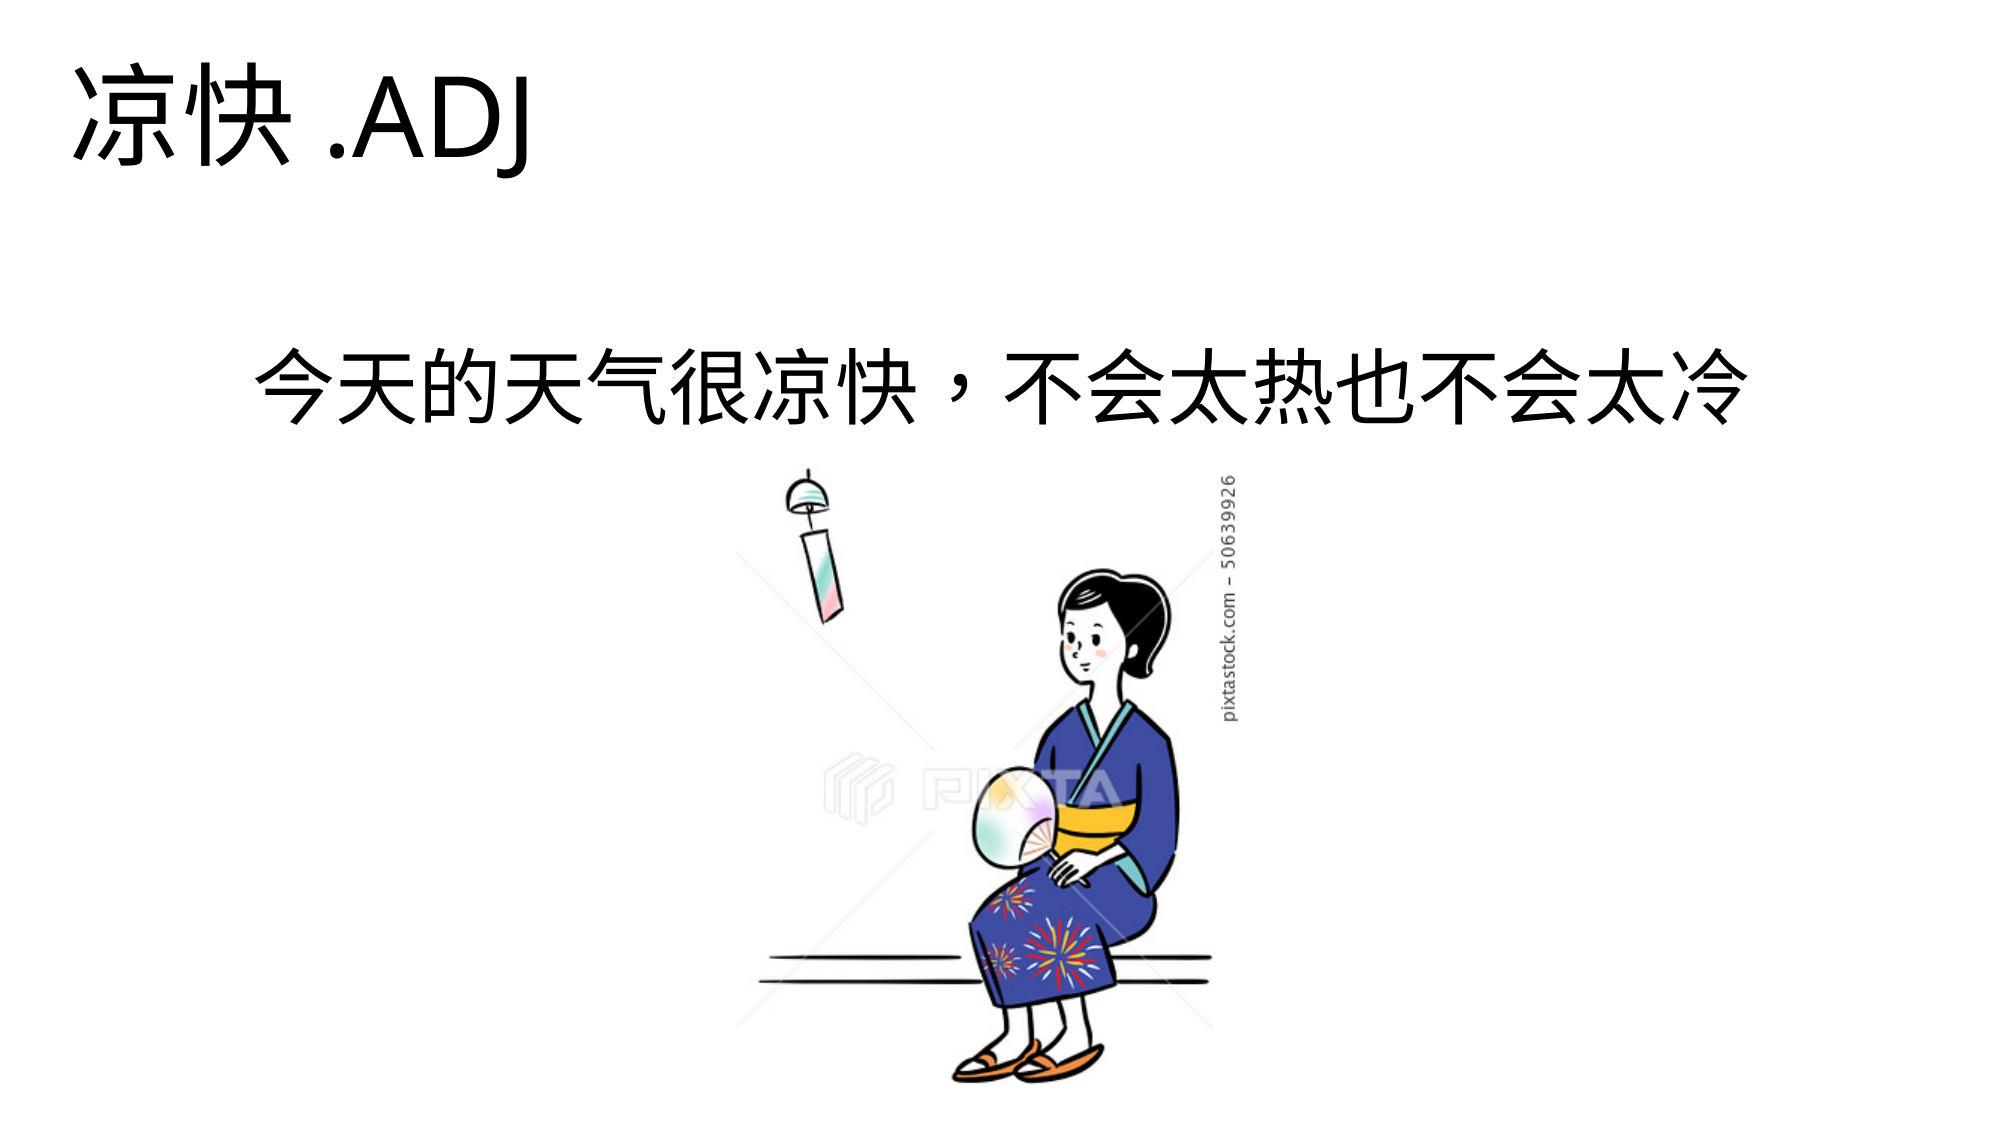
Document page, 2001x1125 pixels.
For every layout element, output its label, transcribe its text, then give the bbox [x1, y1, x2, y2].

title 凉快.ADJ [55, 38, 1831, 298]
picture [736, 452, 1241, 1125]
text_box 今天的天气很凉快，不会太热也不会太冷 [55, 298, 1949, 485]
